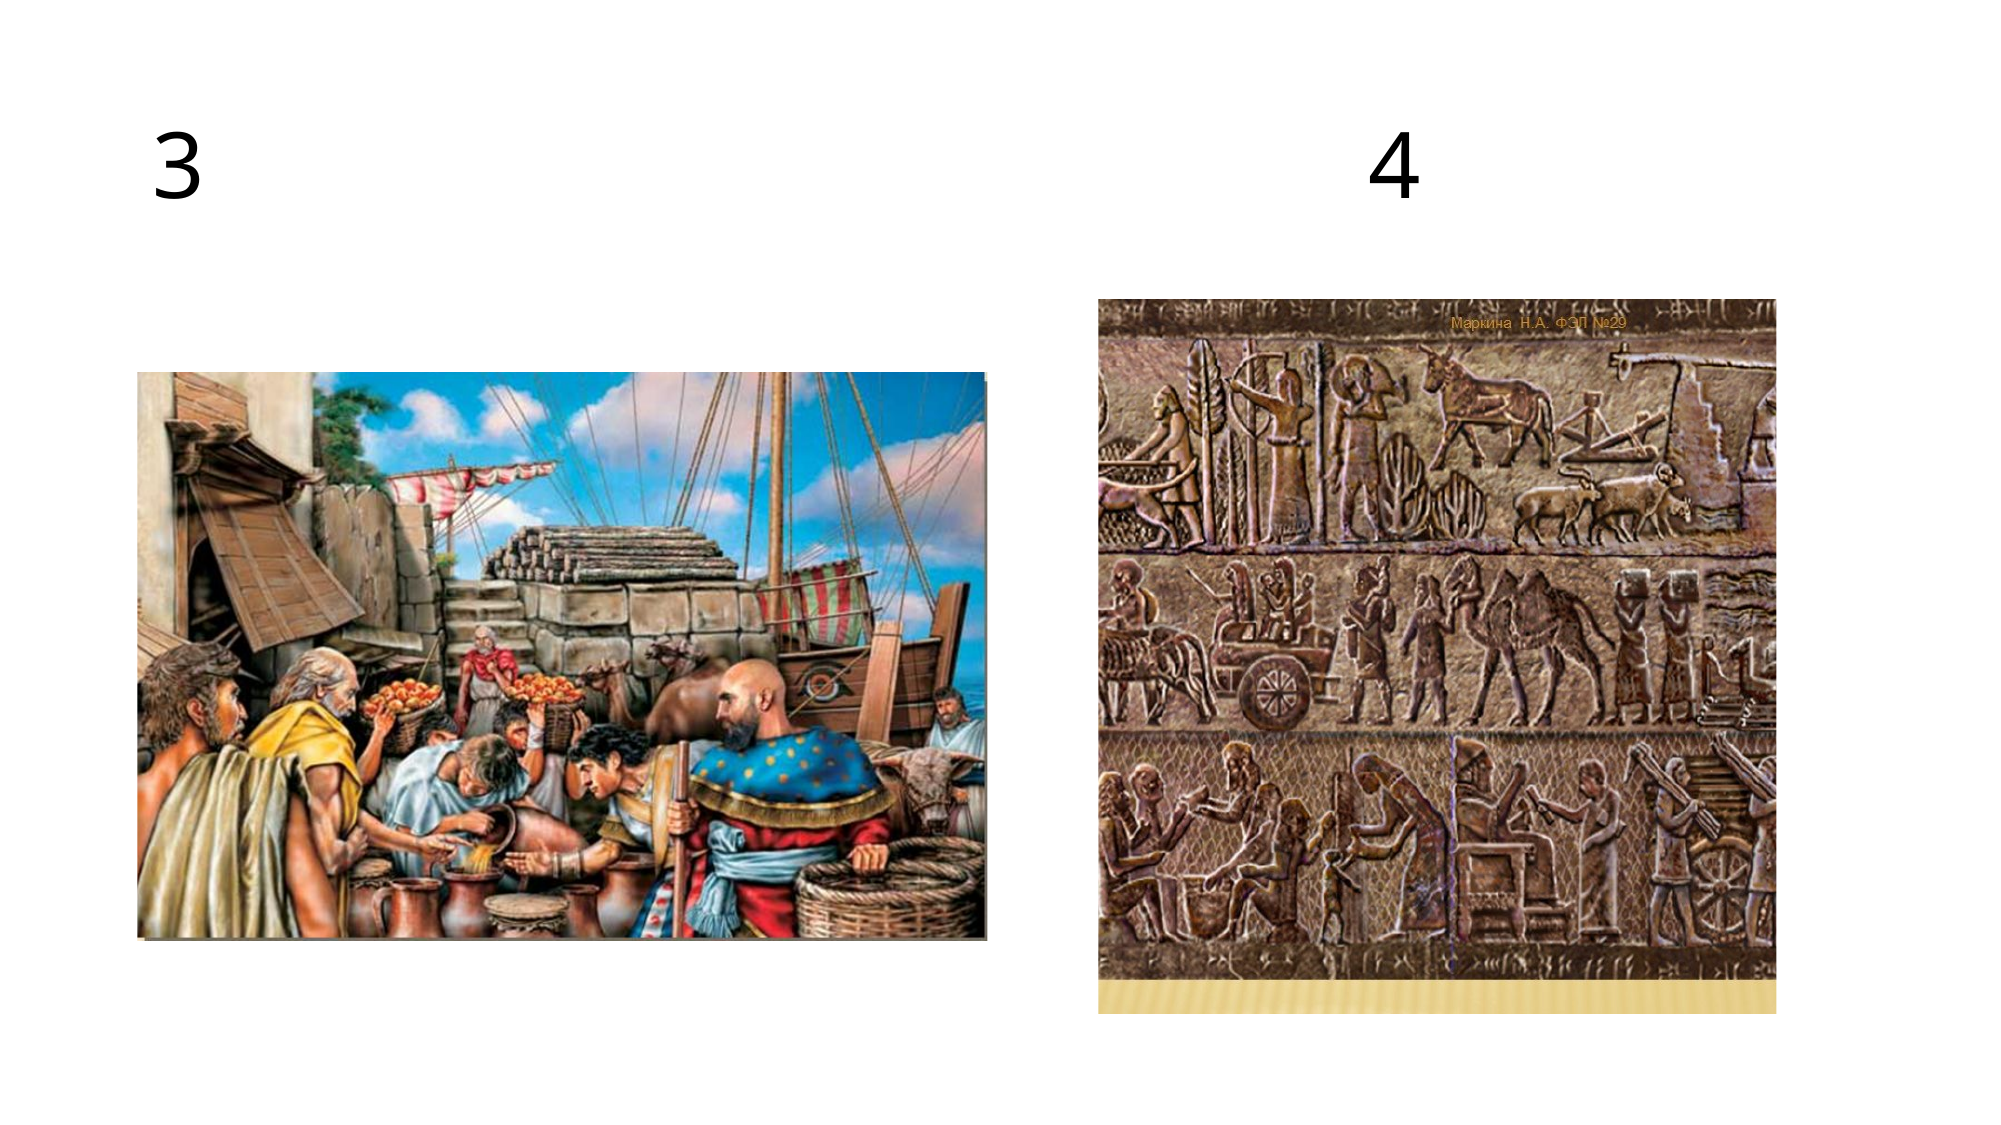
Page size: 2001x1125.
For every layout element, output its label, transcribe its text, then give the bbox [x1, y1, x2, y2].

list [1098, 299, 1777, 1014]
title 3 4 [137, 59, 1863, 278]
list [137, 372, 988, 941]
